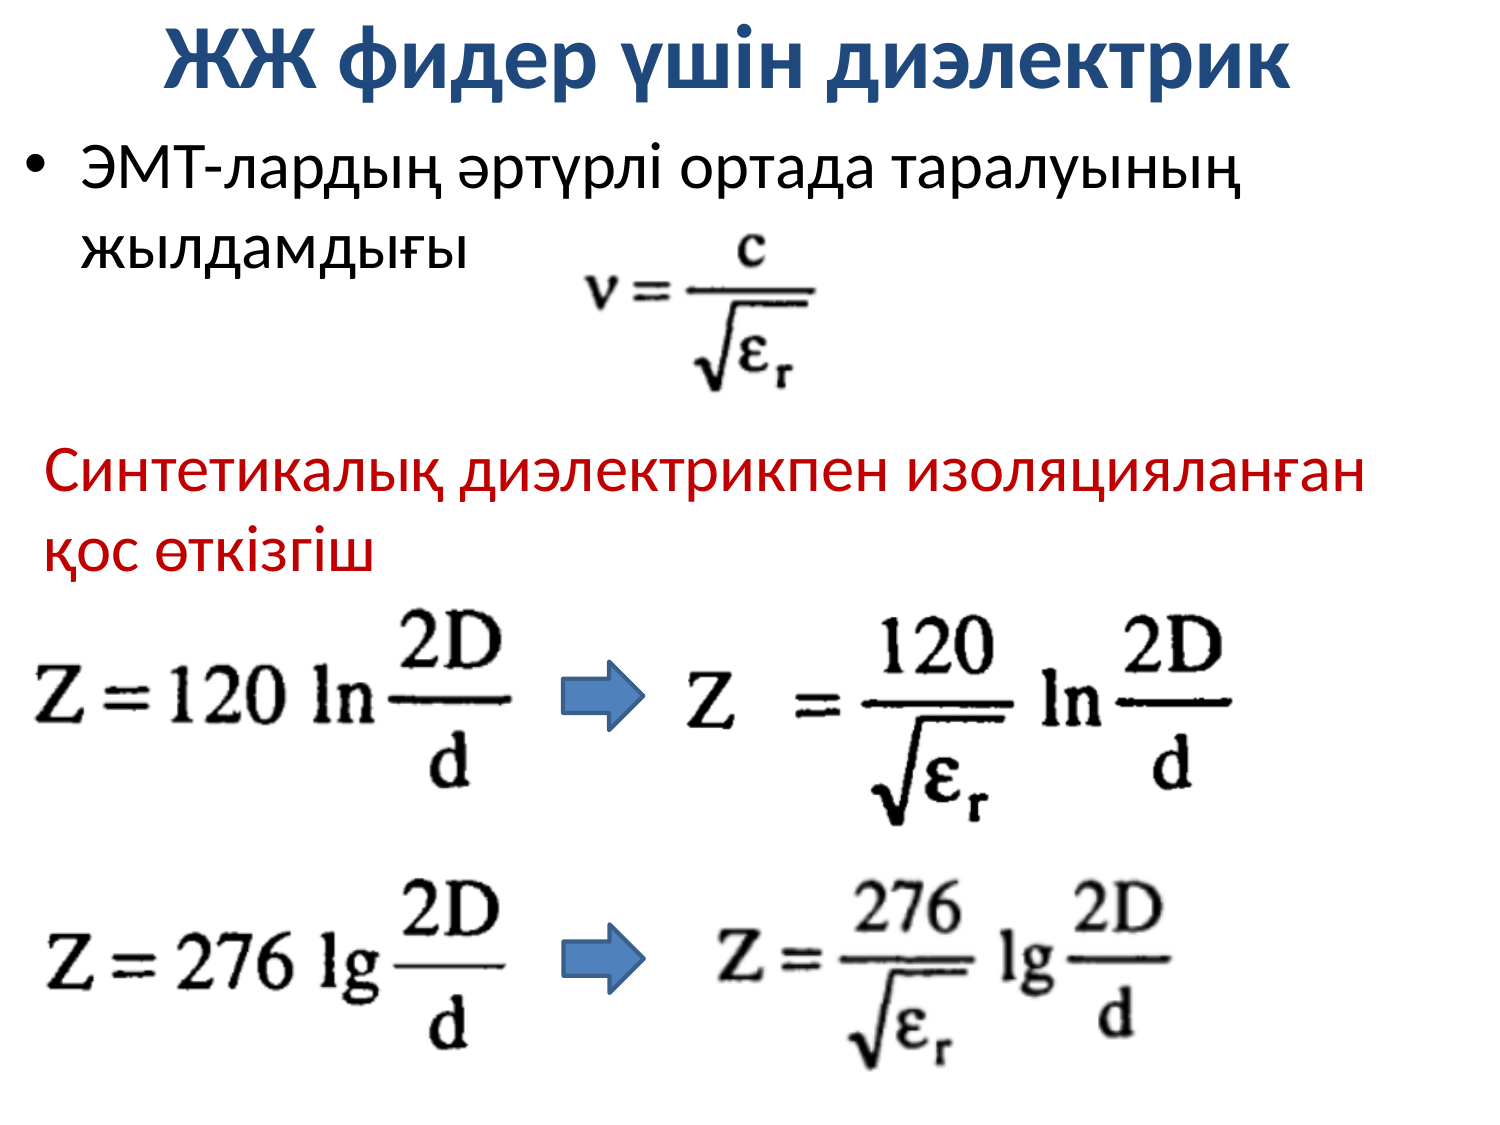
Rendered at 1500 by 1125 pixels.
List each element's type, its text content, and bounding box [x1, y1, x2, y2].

text_box [561, 922, 646, 995]
list ЭМТ-лардың әртүрлі ортада таралуының жылдамдығы [9, 114, 1483, 450]
picture [643, 573, 1250, 1092]
picture [8, 546, 548, 839]
picture [562, 202, 847, 409]
text_box Синтетикалық диэлектрикпен изоляцияланған қос өткізгіш [29, 417, 1471, 592]
title ЖЖ фидер үшін диэлектрик [53, 0, 1404, 114]
text_box [560, 659, 638, 733]
picture [8, 846, 527, 1074]
